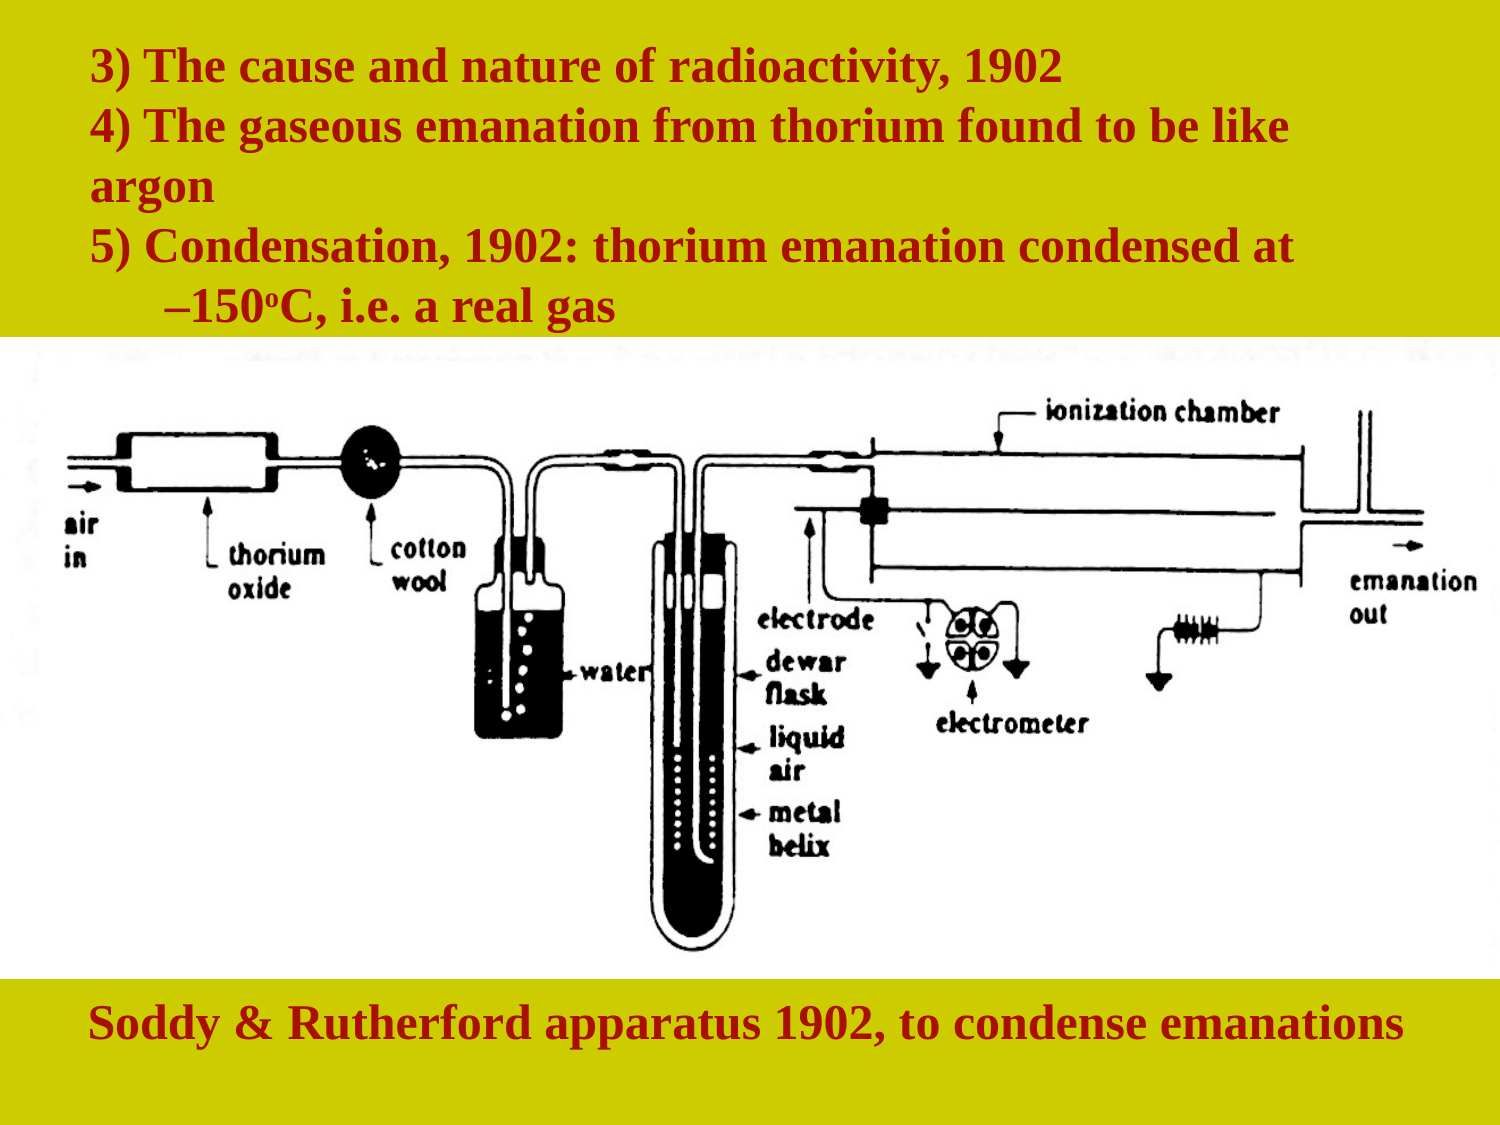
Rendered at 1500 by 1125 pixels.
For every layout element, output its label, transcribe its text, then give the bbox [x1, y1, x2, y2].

text_box 3) The cause and nature of radioactivity, 1902 4) The gaseous emanation from thorium found to be like argon 5) Condensation, 1902: thorium emanation condensed at –150oC, i.e. a real gas [74, 24, 1428, 335]
text_box Soddy & Rutherford apparatus 1902, to condense emanations [72, 987, 1420, 1057]
picture [0, 337, 1500, 980]
